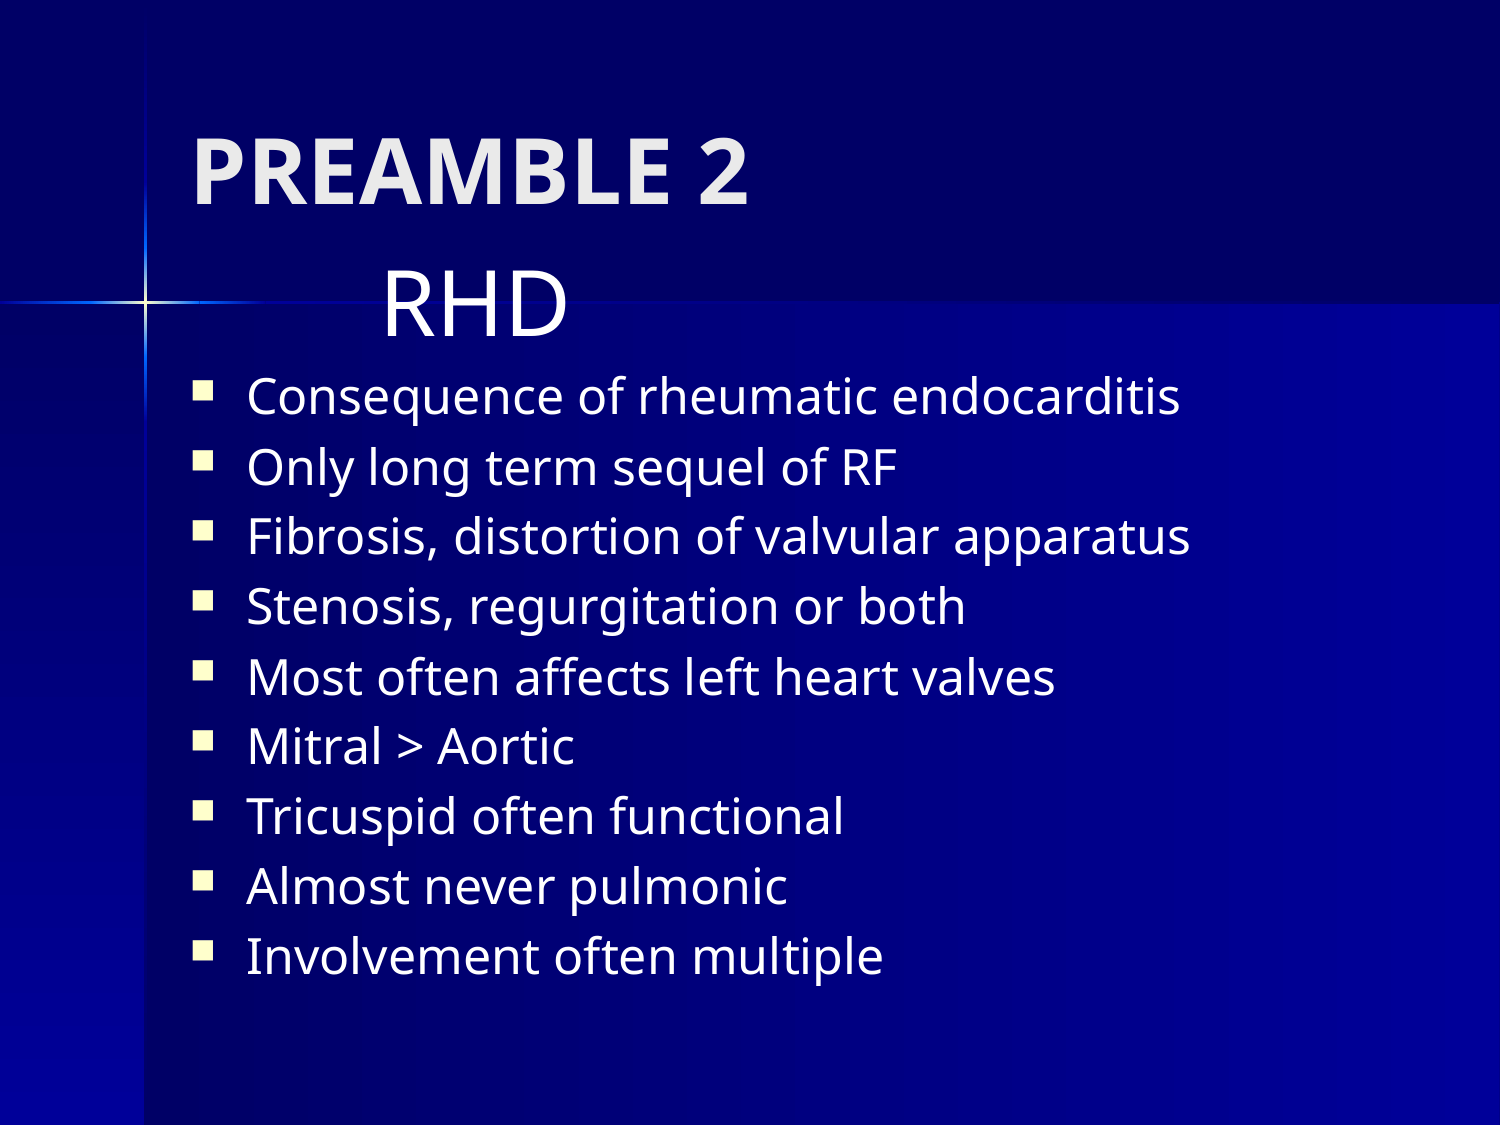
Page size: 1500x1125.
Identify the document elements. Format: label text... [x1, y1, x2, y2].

title PREAMBLE 2 [174, 49, 1413, 237]
list RHD Consequence of rheumatic endocarditis Only long term sequel of RF Fibrosis, distortion of valvular apparatus Stenosis, regurgitation or both Most often affects left heart valves Mitral > Aortic Tricuspid often functional Almost never pulmonic Involvement often multiple [174, 237, 1413, 1125]
